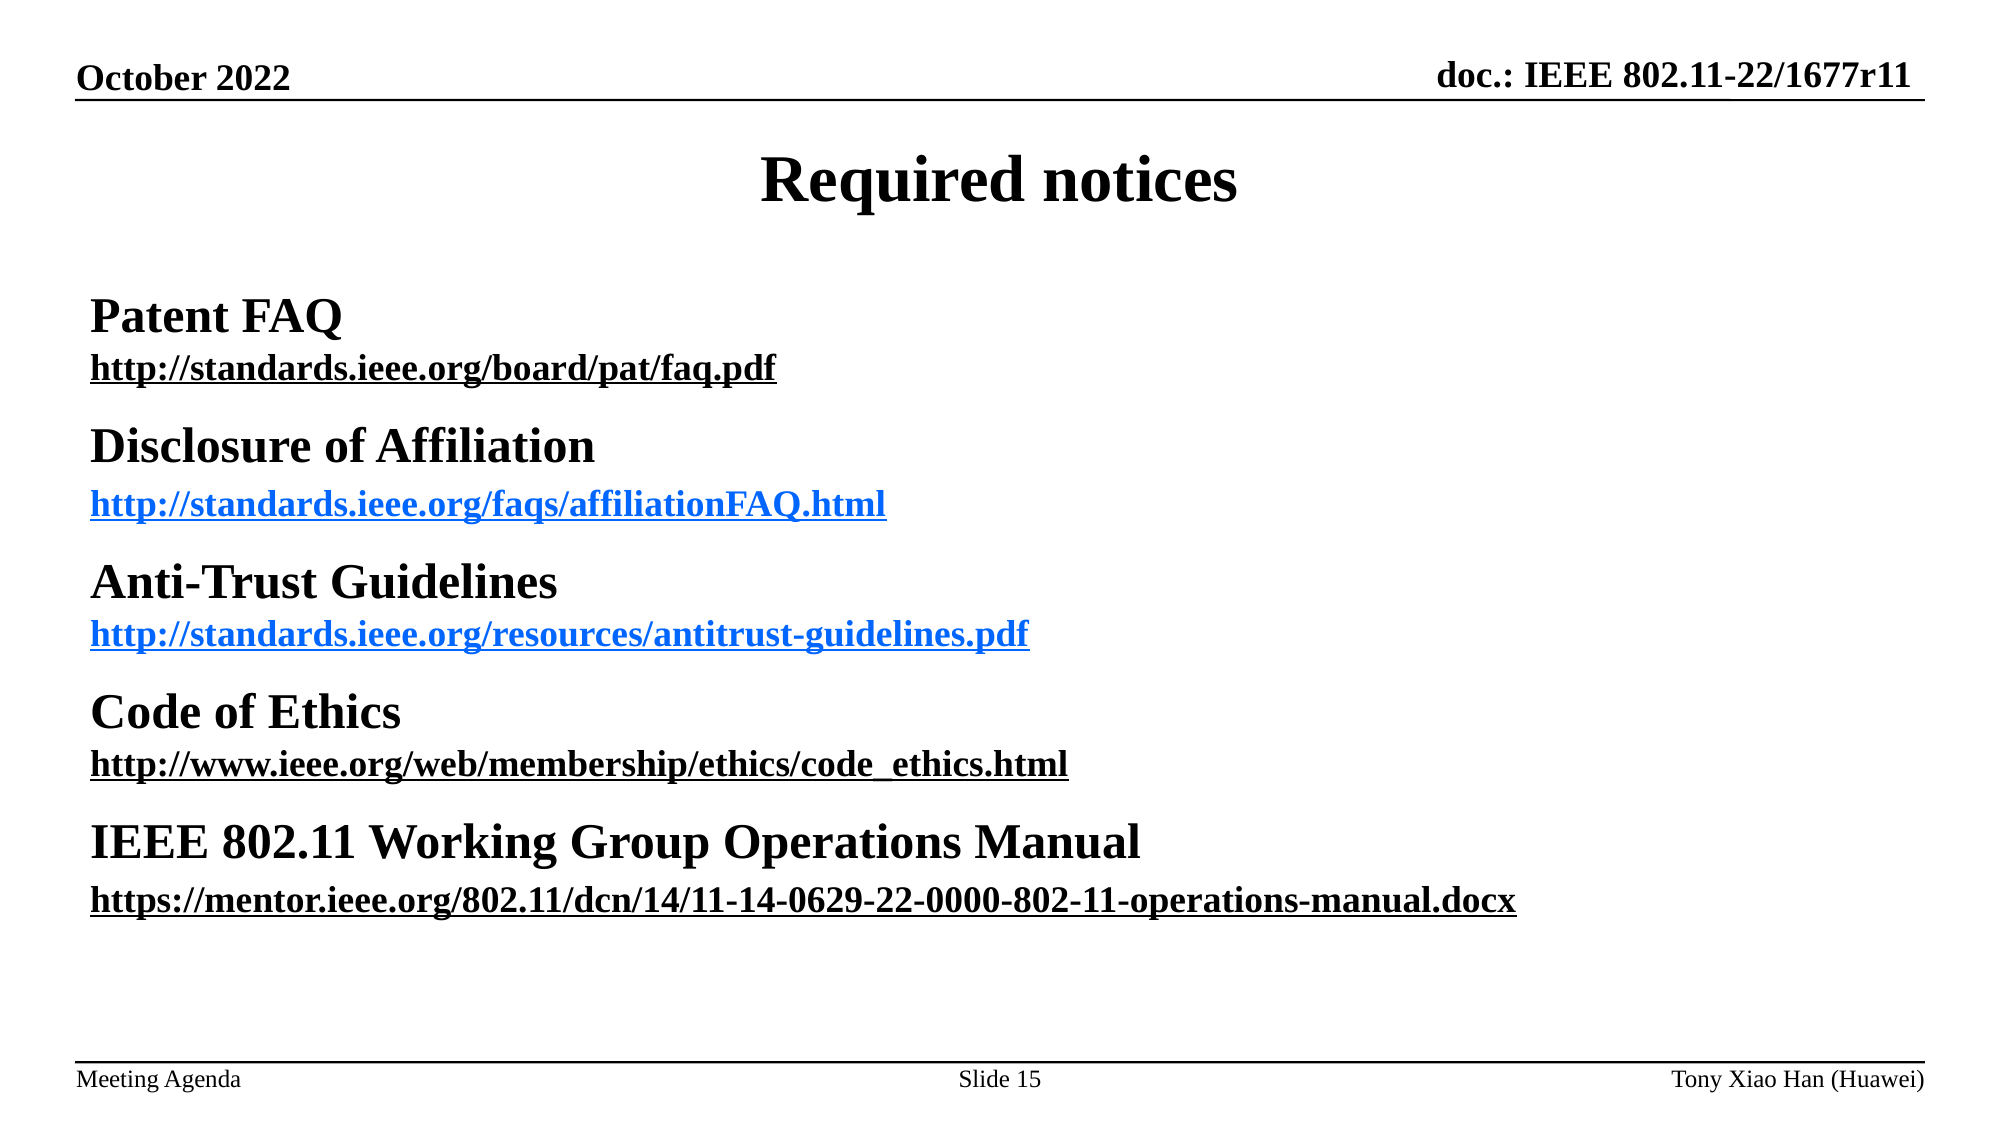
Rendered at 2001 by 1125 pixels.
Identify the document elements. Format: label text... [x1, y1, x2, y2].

text_box Required notices [362, 87, 1638, 263]
text_box Patent FAQ http://standards.ieee.org/board/pat/faq.pdf Disclosure of Affiliation http://standards.ieee.org/faqs/affiliationFAQ.html Anti-Trust Guidelines http://standards.ieee.org/resources/antitrust-guidelines.pdf Code of Ethics http://www.ieee.org/web/membership/ethics/code_ethics.html IEEE 802.11 Working Group Operations Manual https://mentor.ieee.org/802.11/dcn/14/11-14-0629-22-0000-802-11-operations-manual.docx [75, 275, 1925, 1050]
